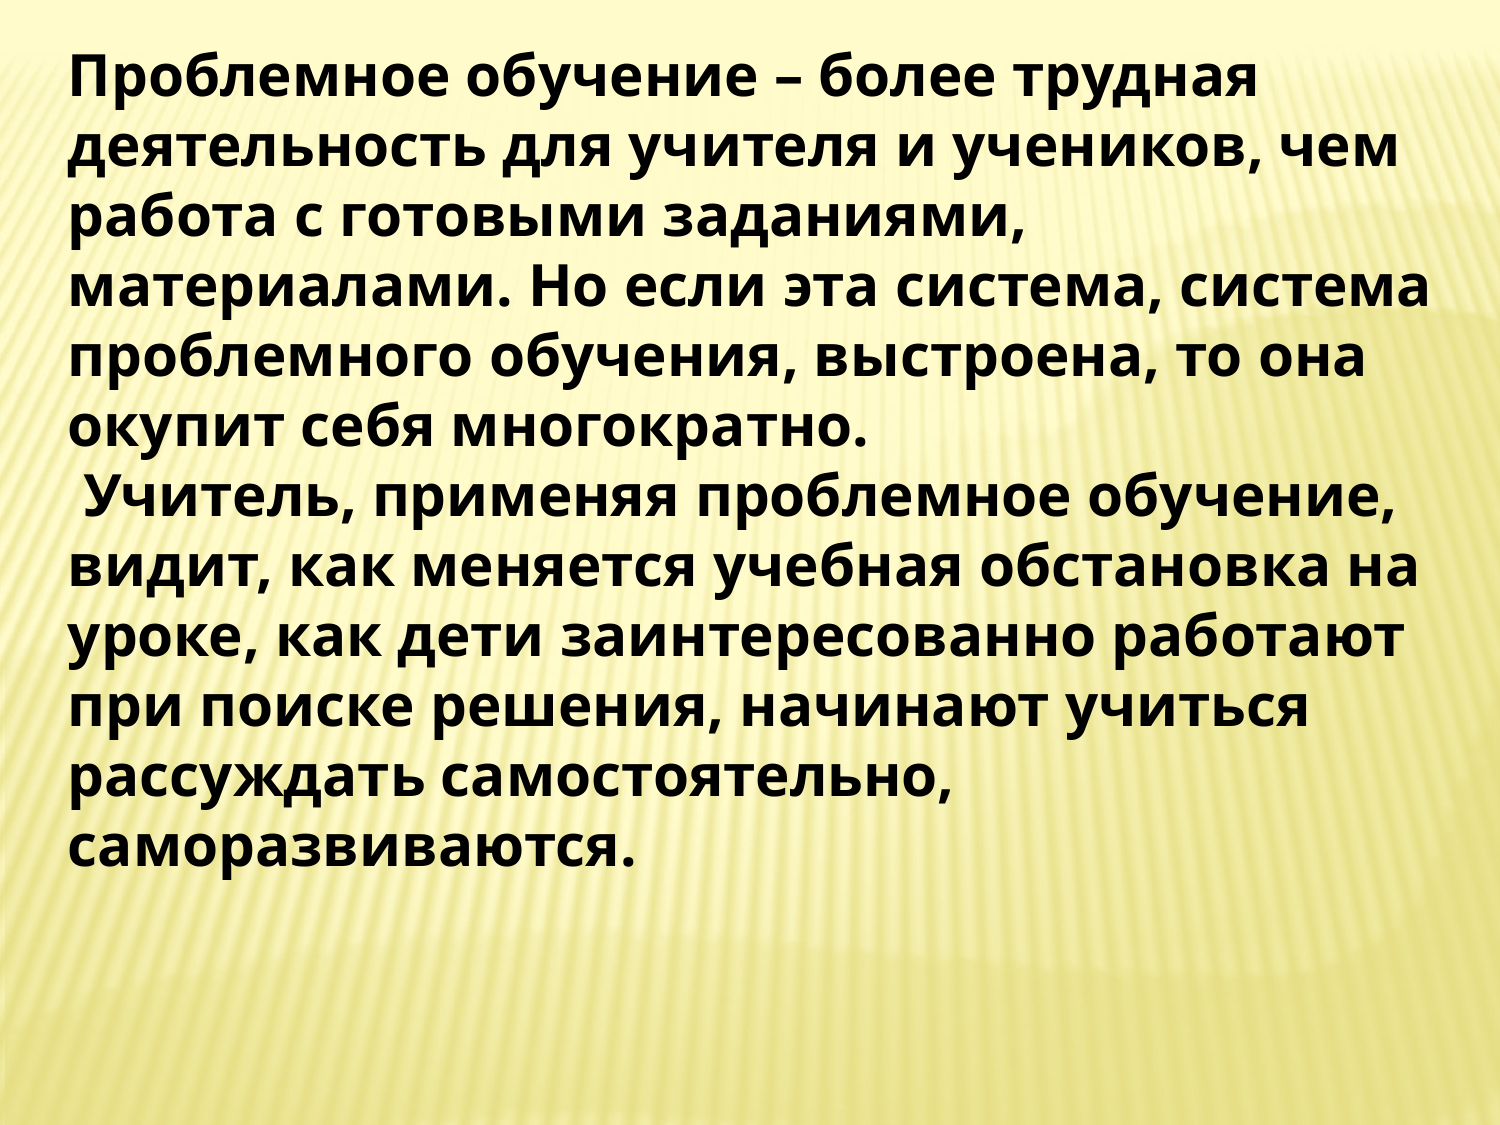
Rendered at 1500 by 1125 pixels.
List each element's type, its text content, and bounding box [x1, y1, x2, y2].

text_box Проблемное обучение – более трудная деятельность для учителя и учеников, чем работа с готовыми заданиями, материалами. Но если эта система, система проблемного обучения, выстроена, то она окупит себя многократно. Учитель, применяя проблемное обучение, видит, как меняется учебная обстановка на уроке, как дети заинтересованно работают при поиске решения, начинают учиться рассуждать самостоятельно, саморазвиваются. [53, 30, 1459, 886]
